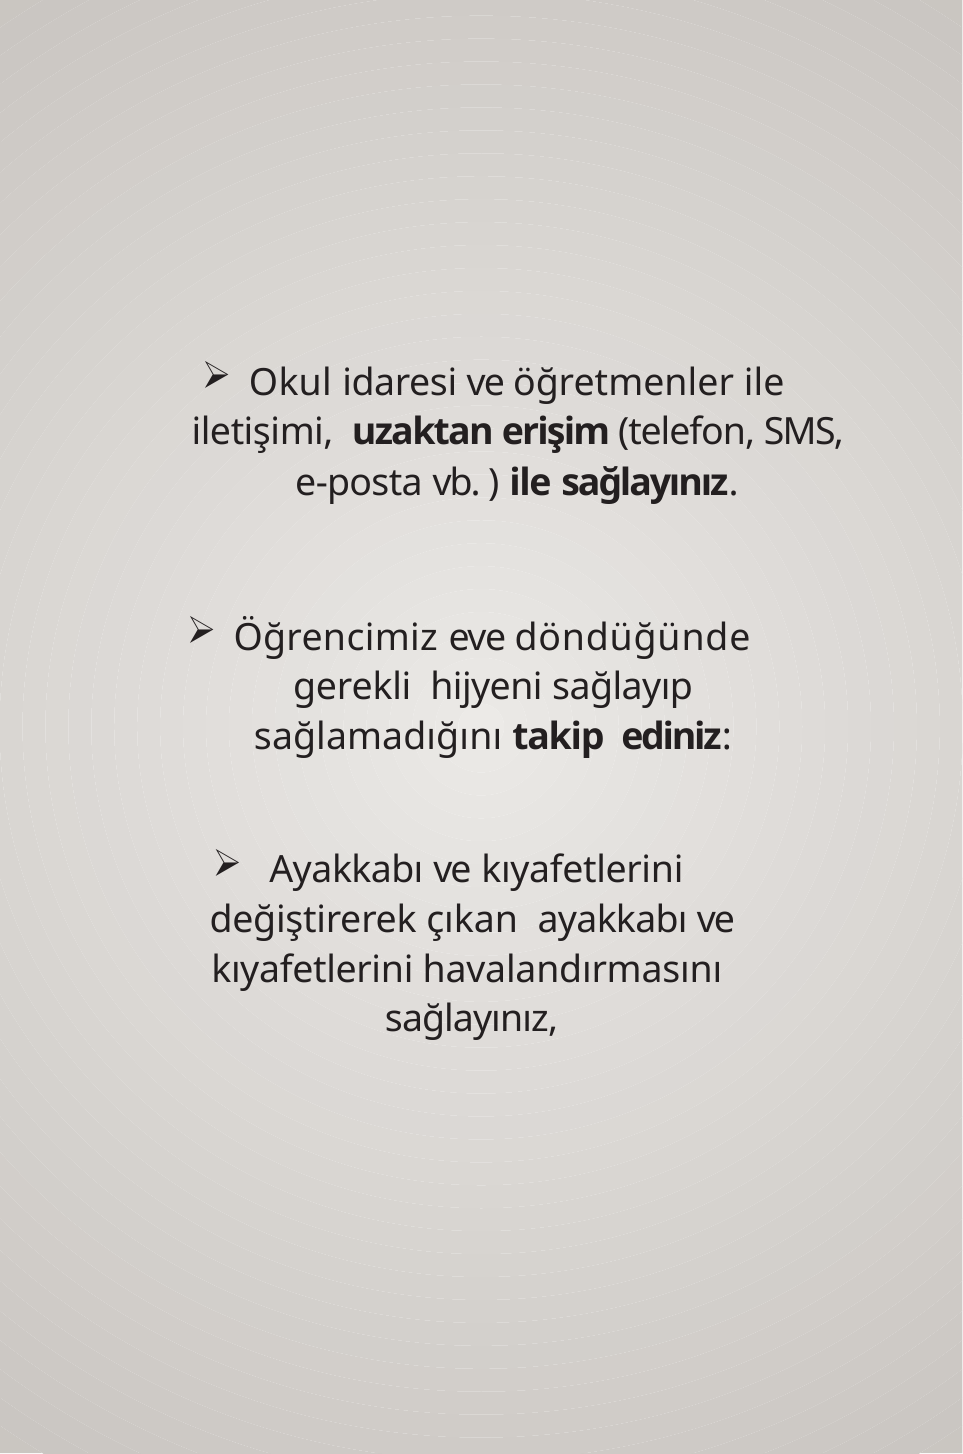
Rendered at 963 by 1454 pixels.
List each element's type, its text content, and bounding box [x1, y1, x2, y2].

text_box Öğrencimiz eve döndüğünde gerekli hijyeni sağlayıp sağlamadığını takip ediniz: Ayakkabı ve kıyafetlerini değiştirerek çıkan ayakkabı ve kıyafetlerini havalandırmasını sağlayınız, [106, 563, 832, 1138]
text_box Okul idaresi ve öğretmenler ile iletişimi, uzaktan erişim (telefon, SMS, e-posta vb. ) ile sağlayınız. [143, 301, 844, 503]
